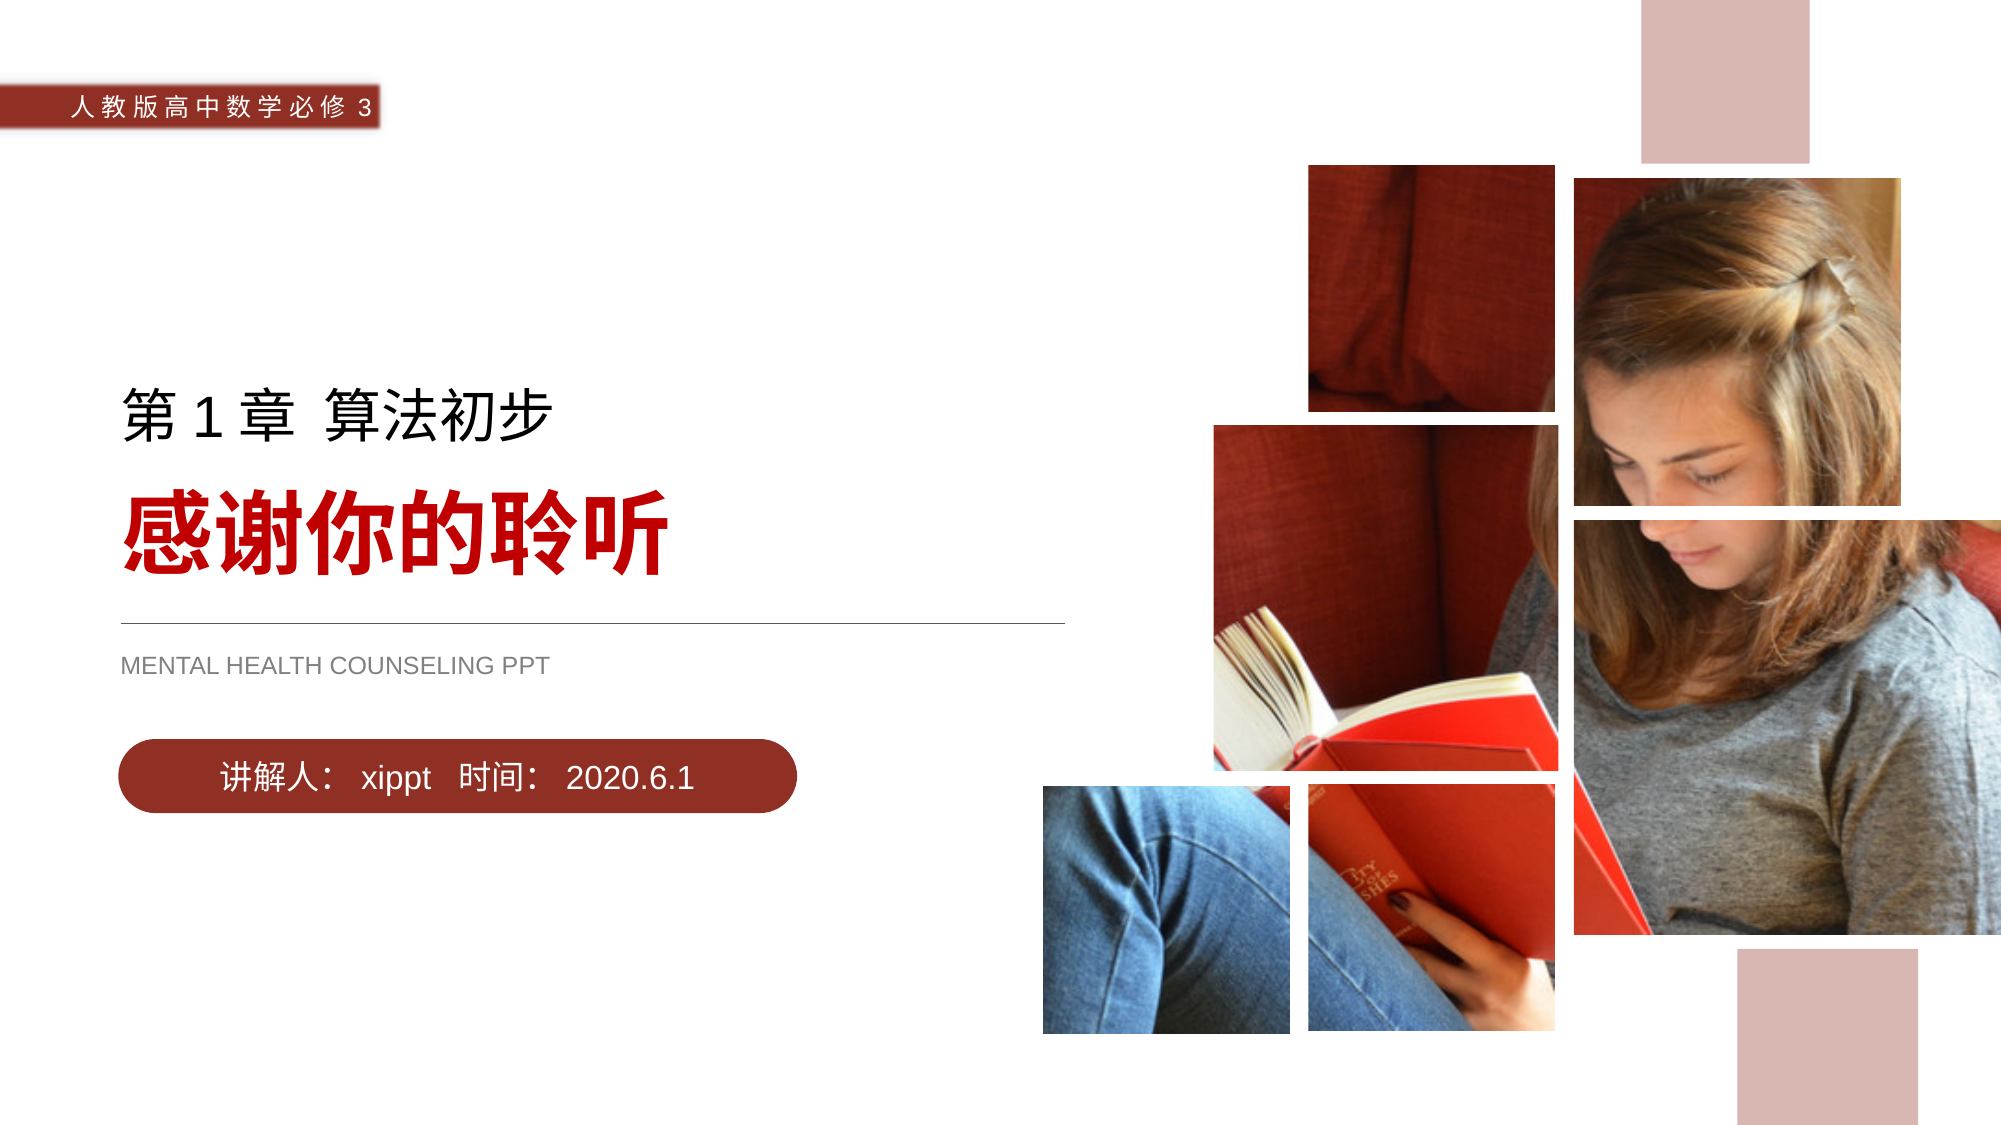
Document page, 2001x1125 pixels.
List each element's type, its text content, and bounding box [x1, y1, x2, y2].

picture [1573, 178, 1901, 506]
picture [1213, 425, 1559, 771]
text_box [105, 379, 1080, 814]
picture [1043, 786, 1290, 1034]
text_box 人教版高中数学必修3 [0, 87, 377, 126]
picture [1308, 784, 1556, 1031]
picture [1308, 165, 1556, 412]
picture [1573, 520, 2001, 935]
text_box [1640, 0, 1811, 165]
text_box [1736, 948, 1919, 1125]
